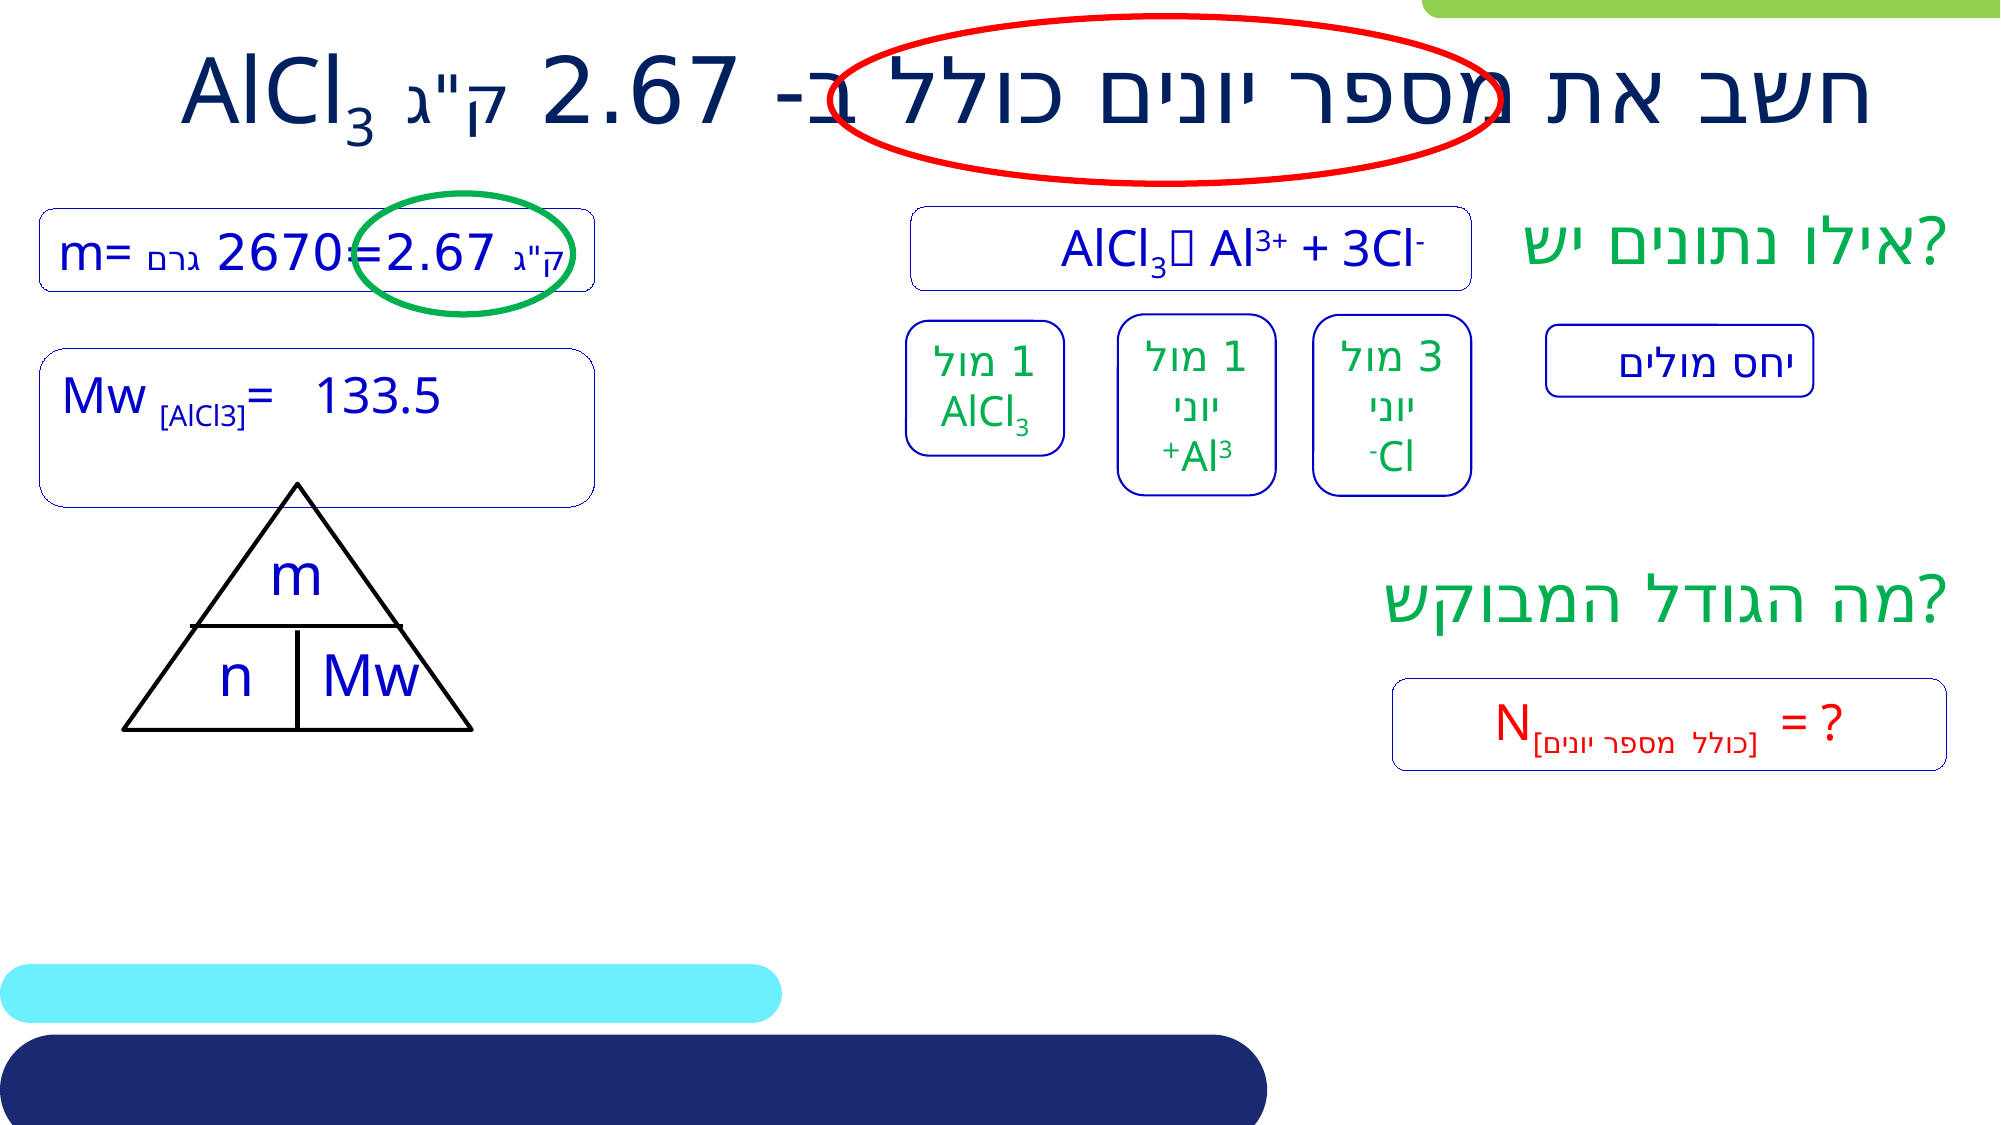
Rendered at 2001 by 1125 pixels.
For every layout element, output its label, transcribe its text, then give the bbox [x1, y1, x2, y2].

text_box אילו נתונים יש? [1508, 190, 1962, 286]
text_box [195, 538, 400, 624]
text_box 3 מול יוני Cl- [1313, 314, 1472, 496]
text_box [351, 191, 576, 317]
title חשב את מספר יונים כולל ב- 2.67 ק"ג AlCl3 [1388, 34, 2000, 154]
text_box m [254, 529, 339, 615]
text_box 1 מול יוני Al3+ [1117, 314, 1276, 496]
text_box m= ק"ג 2.67=2670 גרם [542, 208, 595, 292]
text_box [827, 14, 1503, 186]
title חשב את מספר יונים כולל ב- 2.67 ק"ג AlCl3 [0, 34, 943, 154]
text_box [121, 632, 294, 732]
text_box n [222, 634, 270, 715]
text_box Mw [306, 630, 435, 716]
text_box m= ק"ג 2.67=2670 גרם [39, 208, 385, 292]
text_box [910, 206, 1472, 291]
text_box [262, 481, 333, 529]
text_box יחס מולים [1546, 324, 1814, 397]
text_box [301, 634, 474, 732]
text_box 1 מול AlCl3 [906, 320, 1065, 456]
text_box מה הגודל המבוקש? [1342, 543, 1968, 649]
text_box N[כולל מספר יונים] = ? [1392, 678, 1947, 771]
